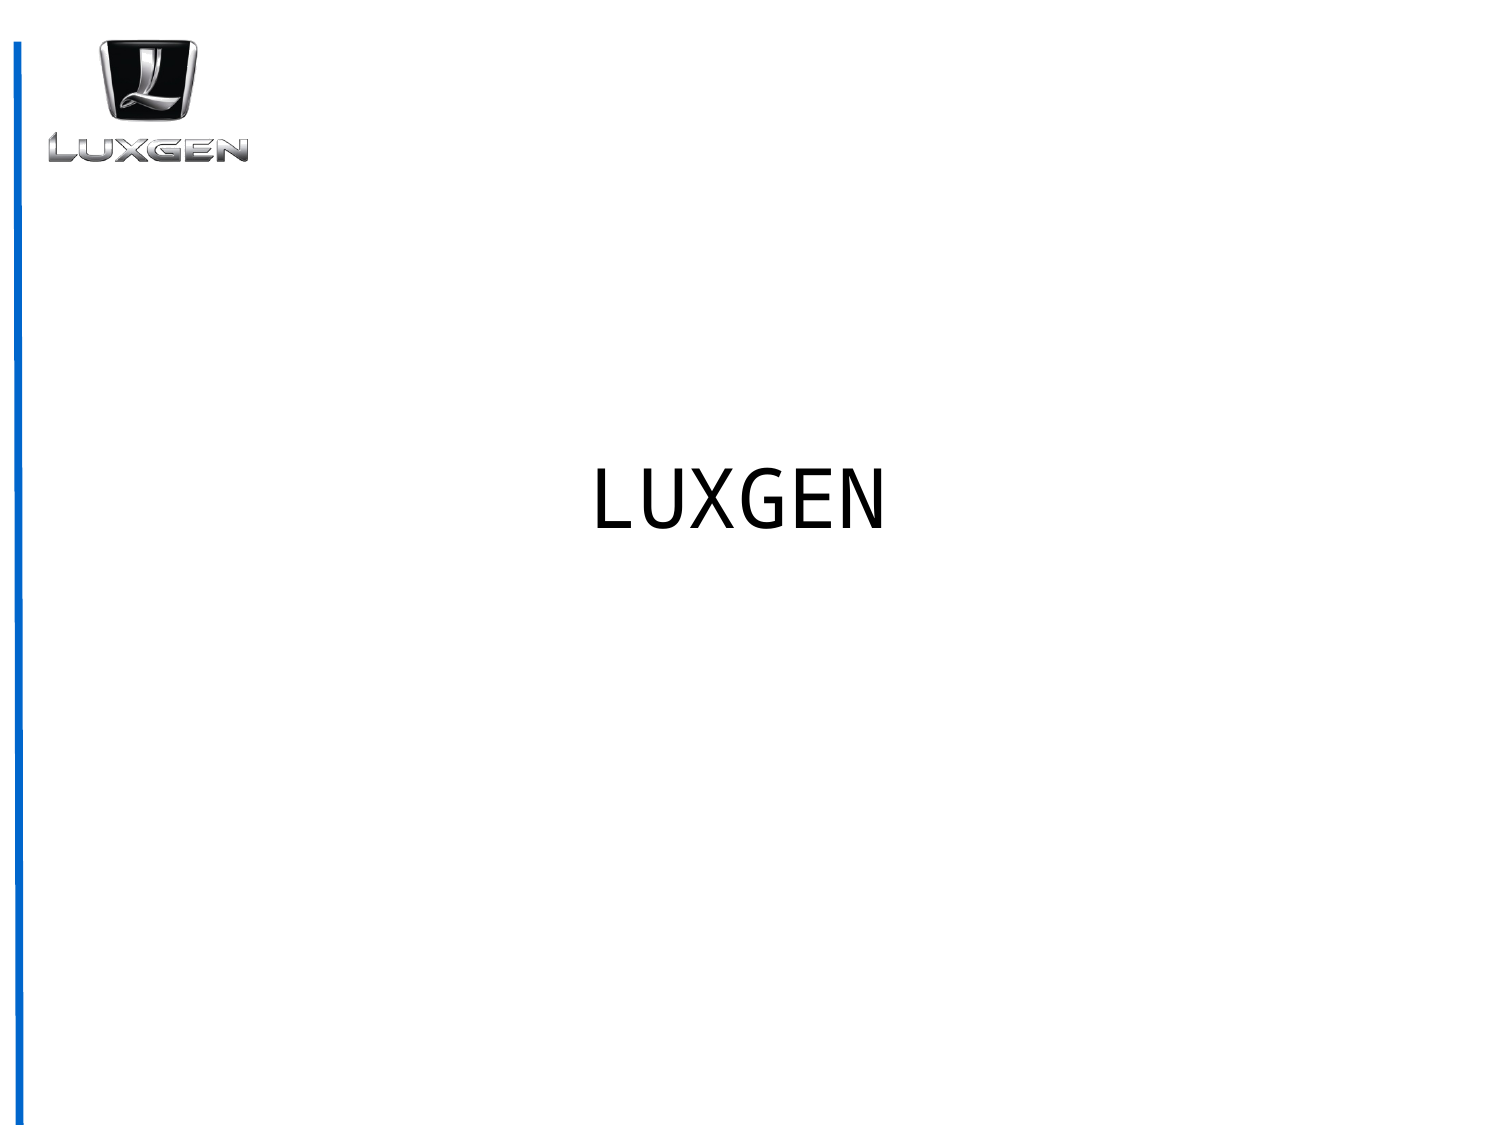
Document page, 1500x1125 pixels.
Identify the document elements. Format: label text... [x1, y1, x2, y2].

picture [35, 23, 297, 211]
text_box LUXGEN [371, 437, 1105, 553]
